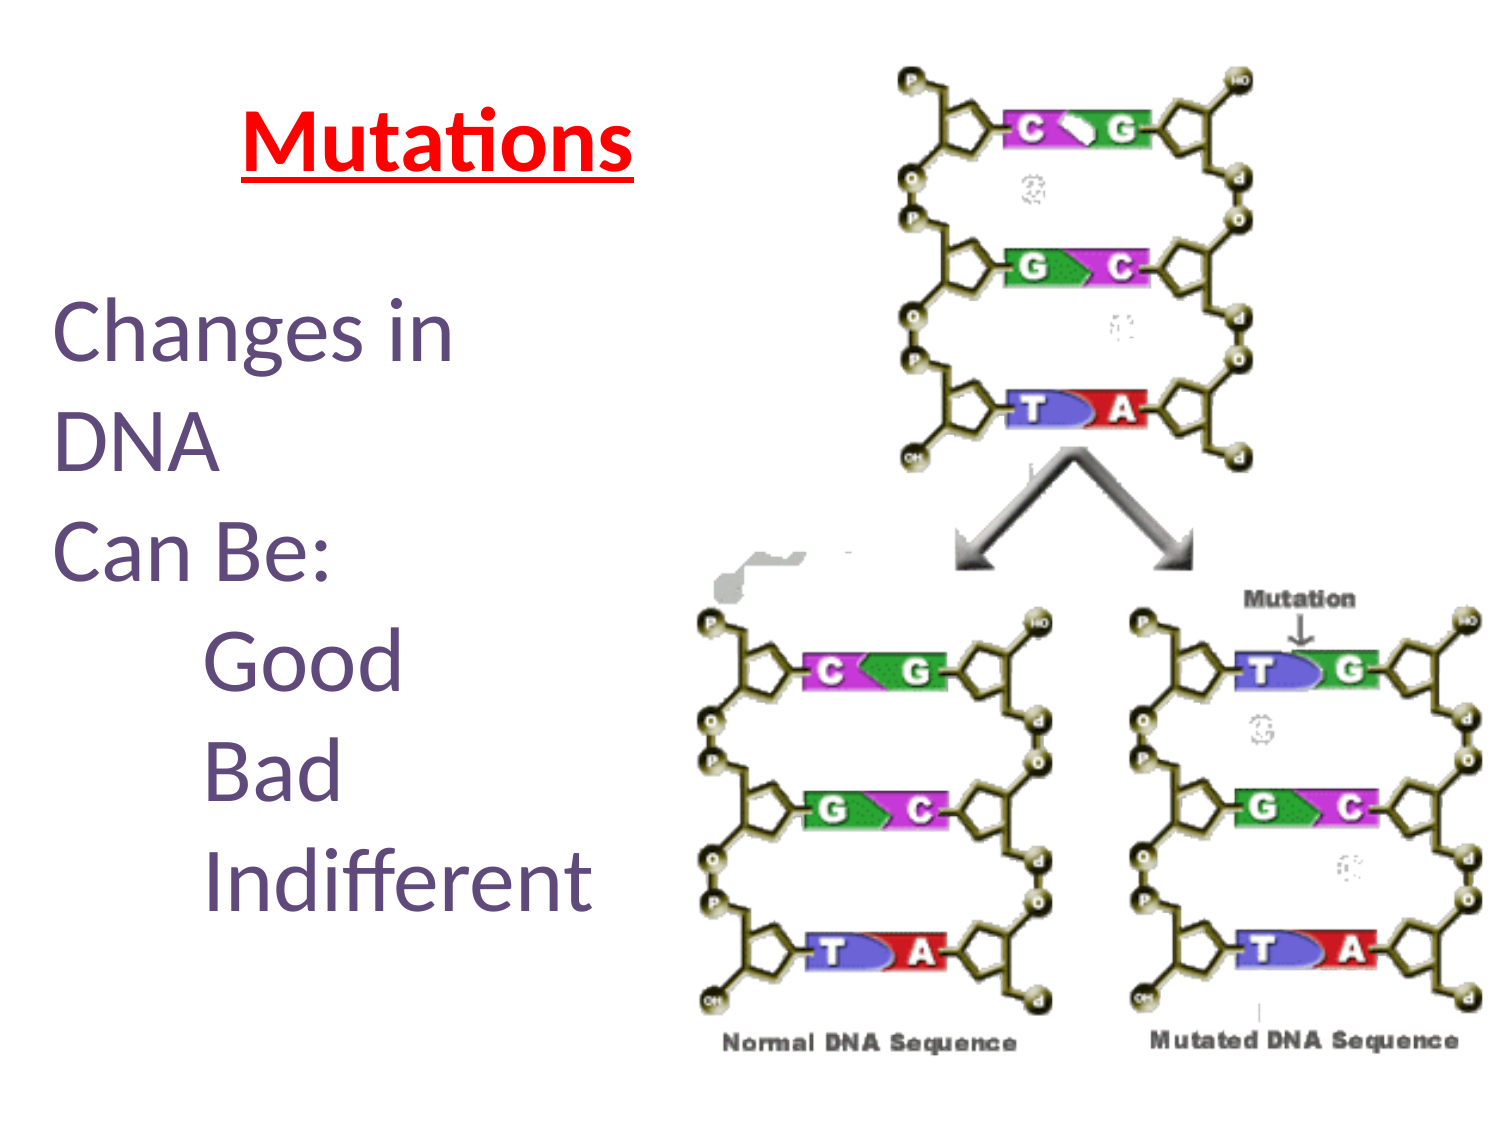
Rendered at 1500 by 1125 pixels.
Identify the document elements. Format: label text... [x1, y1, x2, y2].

title Mutations [75, 45, 800, 225]
text_box Changes in DNA Can Be: Good Bad Indifferent [37, 262, 638, 937]
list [663, 62, 1500, 1066]
